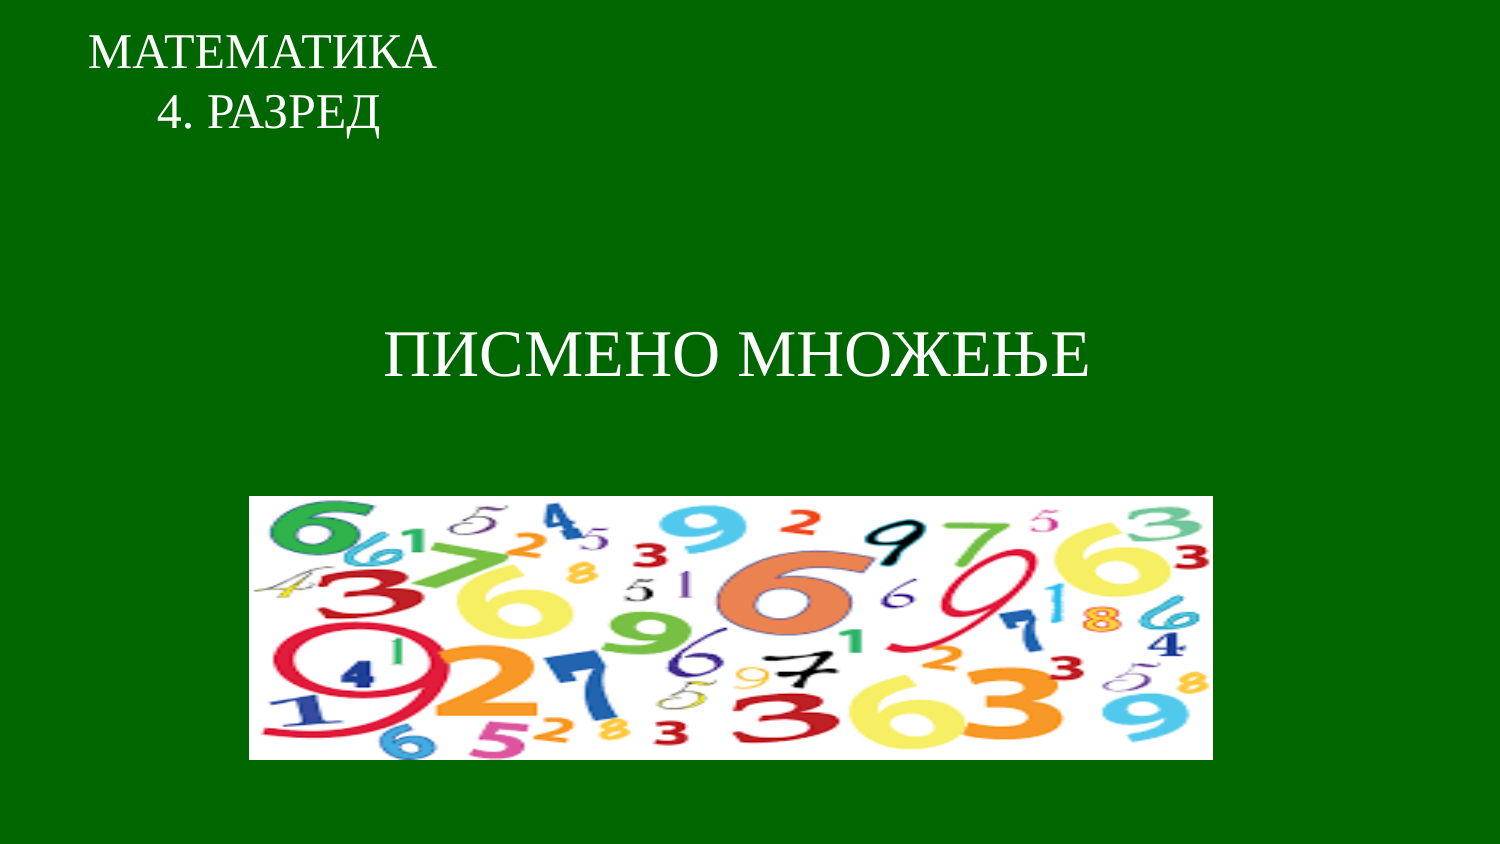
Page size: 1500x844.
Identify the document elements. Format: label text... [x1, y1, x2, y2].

title ПИСМЕНО МНОЖЕЊЕ [112, 259, 1363, 441]
picture [249, 496, 1213, 760]
text_box МАТЕМАТИКА 4. РАЗРЕД [35, 45, 502, 111]
